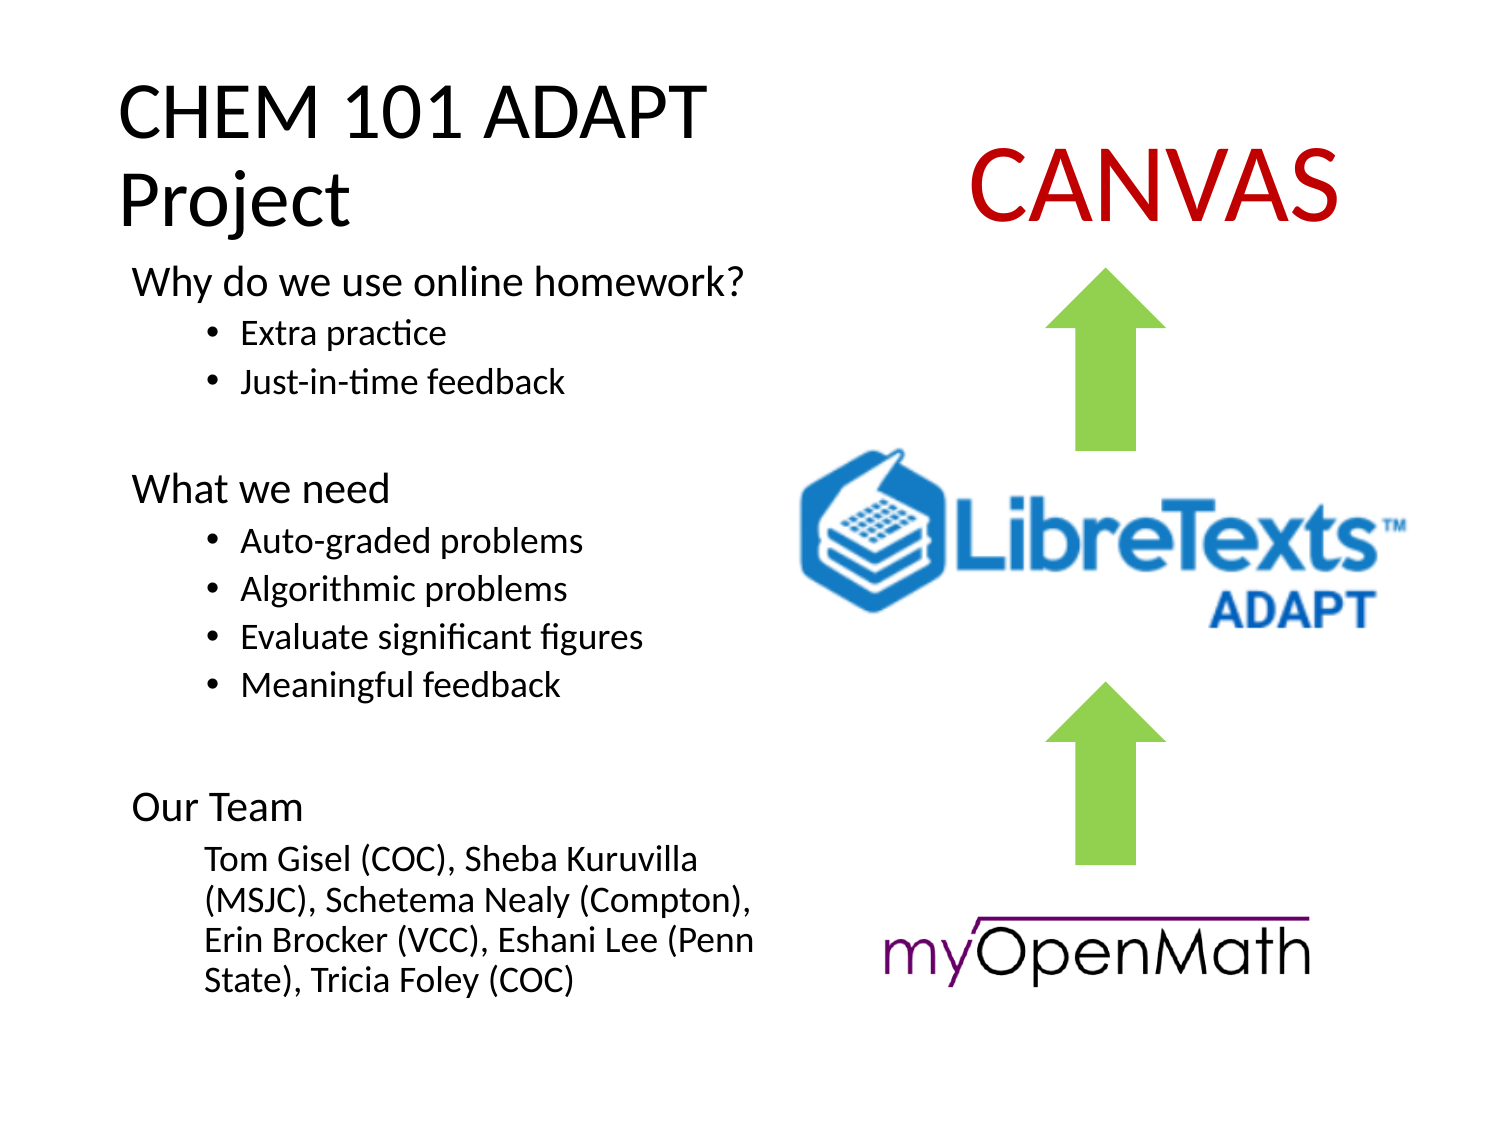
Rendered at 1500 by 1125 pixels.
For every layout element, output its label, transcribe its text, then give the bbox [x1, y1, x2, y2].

picture [872, 903, 1326, 996]
text_box [1045, 681, 1167, 866]
title CHEM 101 ADAPT Project [103, 59, 929, 253]
text_box CANVAS [953, 101, 1406, 252]
list Why do we use online homework? Extra practice Just-in-time feedback What we need Auto-graded problems Algorithmic problems Evaluate significant figures Meaningful feedback Our Team Tom Gisel (COC), Sheba Kuruvilla (MSJC), Schetema Nealy (Compton), Erin Brocker (VCC), Eshani Lee (Penn State), Tricia Foley (COC) [116, 251, 815, 1013]
text_box [1045, 267, 1167, 441]
picture [768, 443, 1430, 637]
